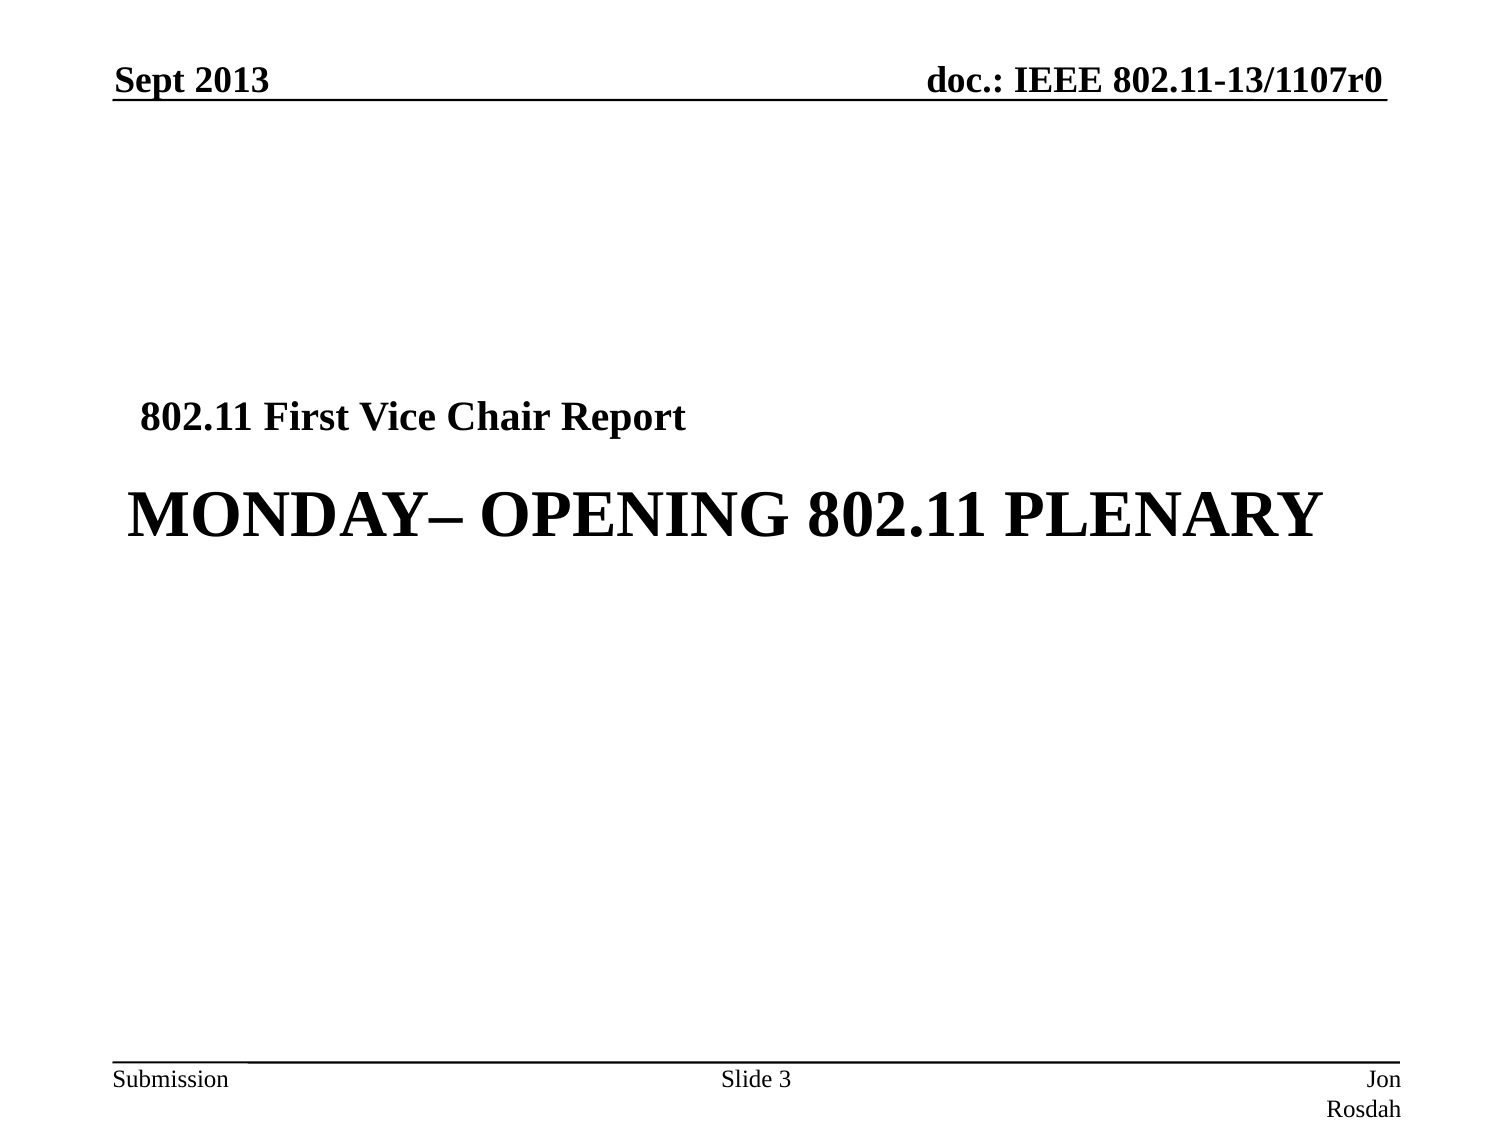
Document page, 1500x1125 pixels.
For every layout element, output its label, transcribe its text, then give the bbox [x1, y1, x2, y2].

title Monday– Opening 802.11 Plenary [112, 462, 1388, 687]
list 802.11 First Vice Chair Report [124, 199, 1401, 447]
slide_number Slide 3 [712, 1061, 800, 1093]
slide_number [114, 54, 363, 101]
footer Jon Rosdahl (CSR) [1324, 1061, 1402, 1093]
